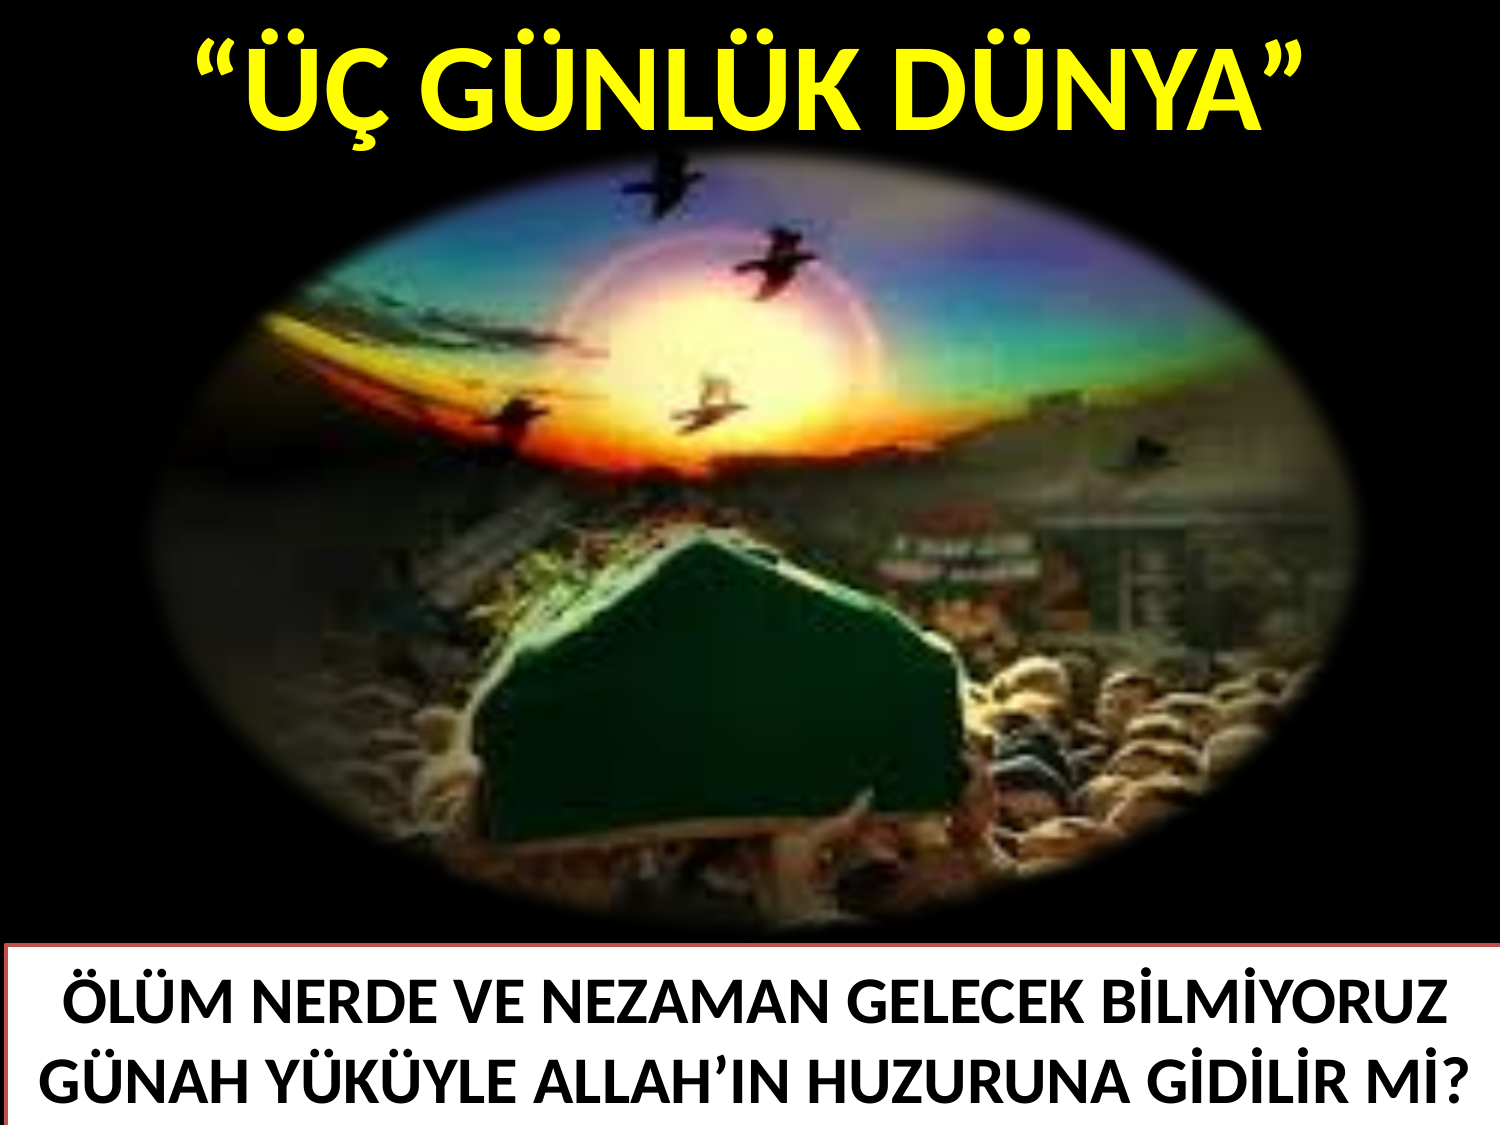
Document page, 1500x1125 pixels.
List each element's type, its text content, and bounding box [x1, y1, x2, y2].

picture [131, 136, 1377, 941]
text_box ÖLÜM NERDE VE NEZAMAN GELECEK BİLMİYORUZ GÜNAH YÜKÜYLE ALLAH’IN HUZURUNA GİDİLİR Mİ? [4, 943, 1500, 1125]
text_box “ÜÇ GÜNLÜK DÜNYA” [0, 0, 1500, 163]
